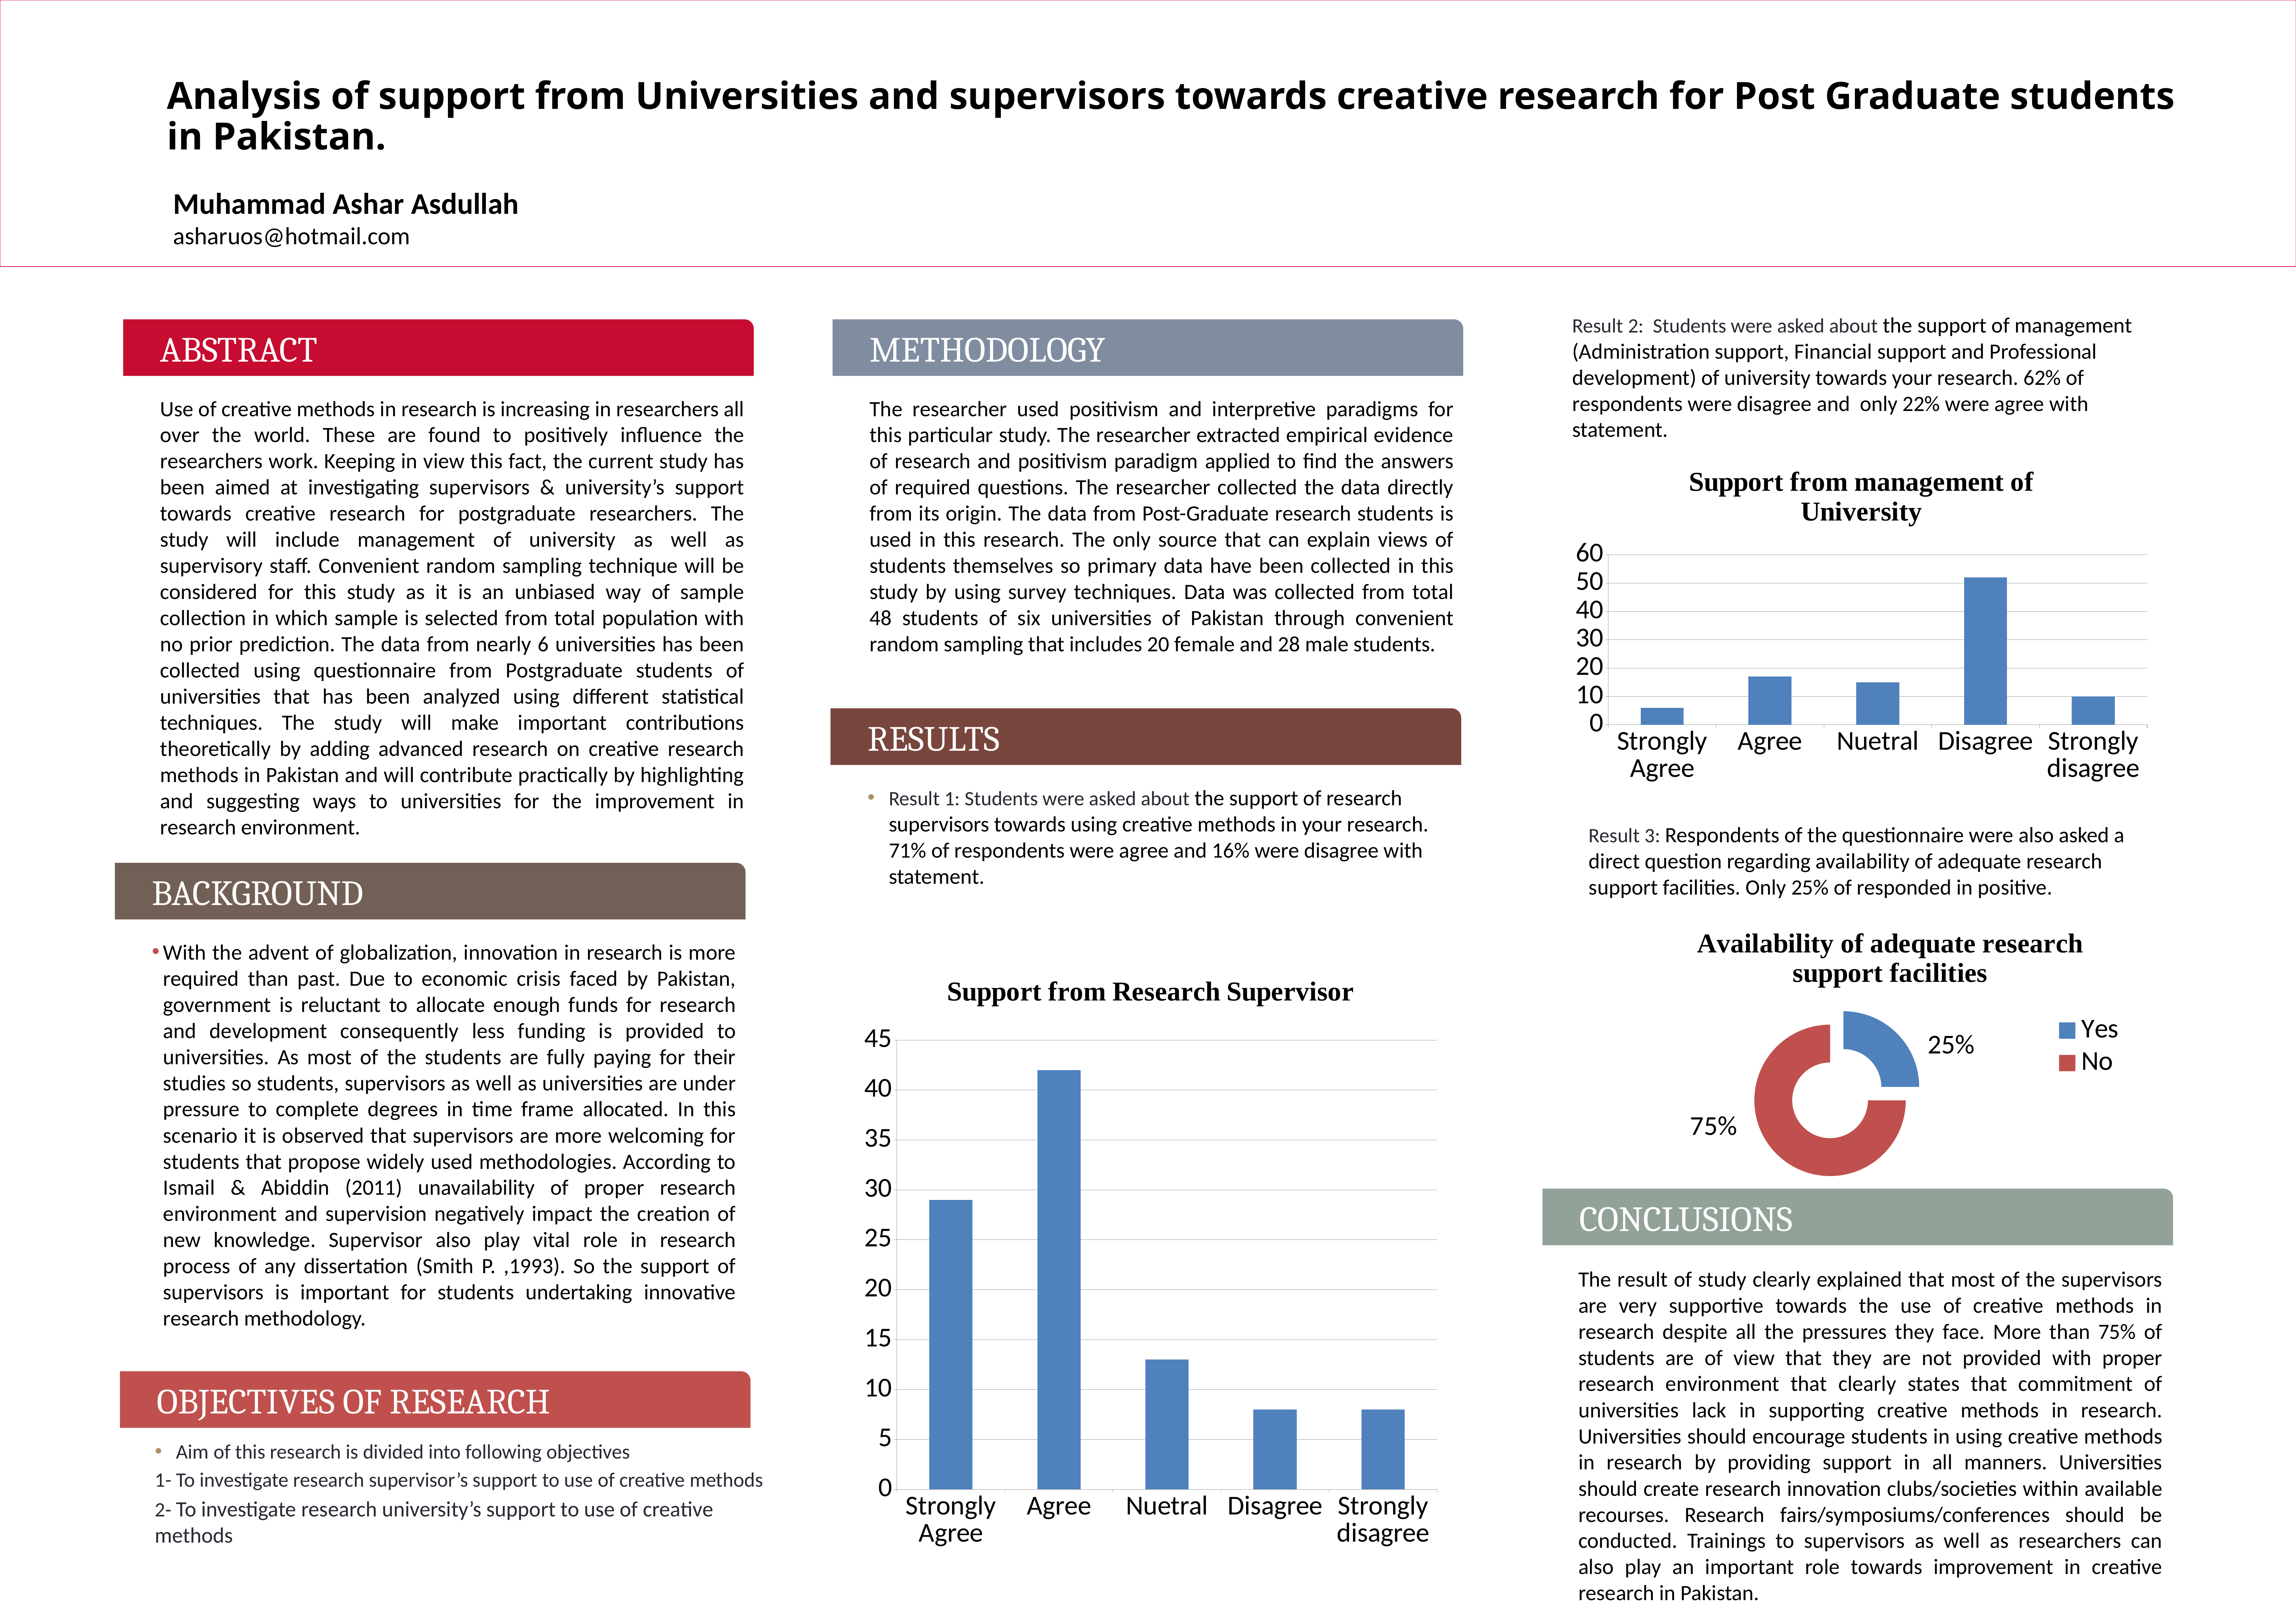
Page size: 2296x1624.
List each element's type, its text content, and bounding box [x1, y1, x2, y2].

chart [852, 953, 1449, 1561]
chart [1564, 449, 2159, 791]
text_box Muhammad Ashar Asdullah asharuos@hotmail.com [164, 179, 1857, 239]
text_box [1542, 1188, 2175, 1296]
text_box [118, 1371, 786, 1553]
chart [1584, 915, 2132, 1179]
text_box Result 3: Respondents of the questionnaire were also asked a direct question regarding availability of adequate research support facilities. Only 25% of responded in positive. [1551, 802, 2183, 935]
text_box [832, 319, 1464, 692]
text_box Analysis of support from Universities and supervisors towards creative research for Post Graduate students in Pakistan. [158, 72, 2218, 189]
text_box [115, 863, 746, 1364]
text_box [831, 708, 1461, 895]
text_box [123, 319, 754, 882]
text_box Result 2: Students were asked about the support of management (Administration support, Financial support and Professional development) of university towards your research. 62% of respondents were disagree and only 22% were agree with statement. [1535, 292, 2166, 509]
text_box The result of study clearly explained that most of the supervisors are very supportive towards the use of creative methods in research despite all the pressures they face. More than 75% of students are of view that they are not provided with proper research environment that clearly states that commitment of universities lack in supporting creative methods in research. Universities should encourage students in using creative methods in research by providing support in all manners. Universities should create research innovation clubs/societies within available recourses. Research fairs/symposiums/conferences should be conducted. Trainings to supervisors as well as researchers can also play an important role towards improvement in creative research in Pakistan. [1541, 1246, 2172, 1624]
